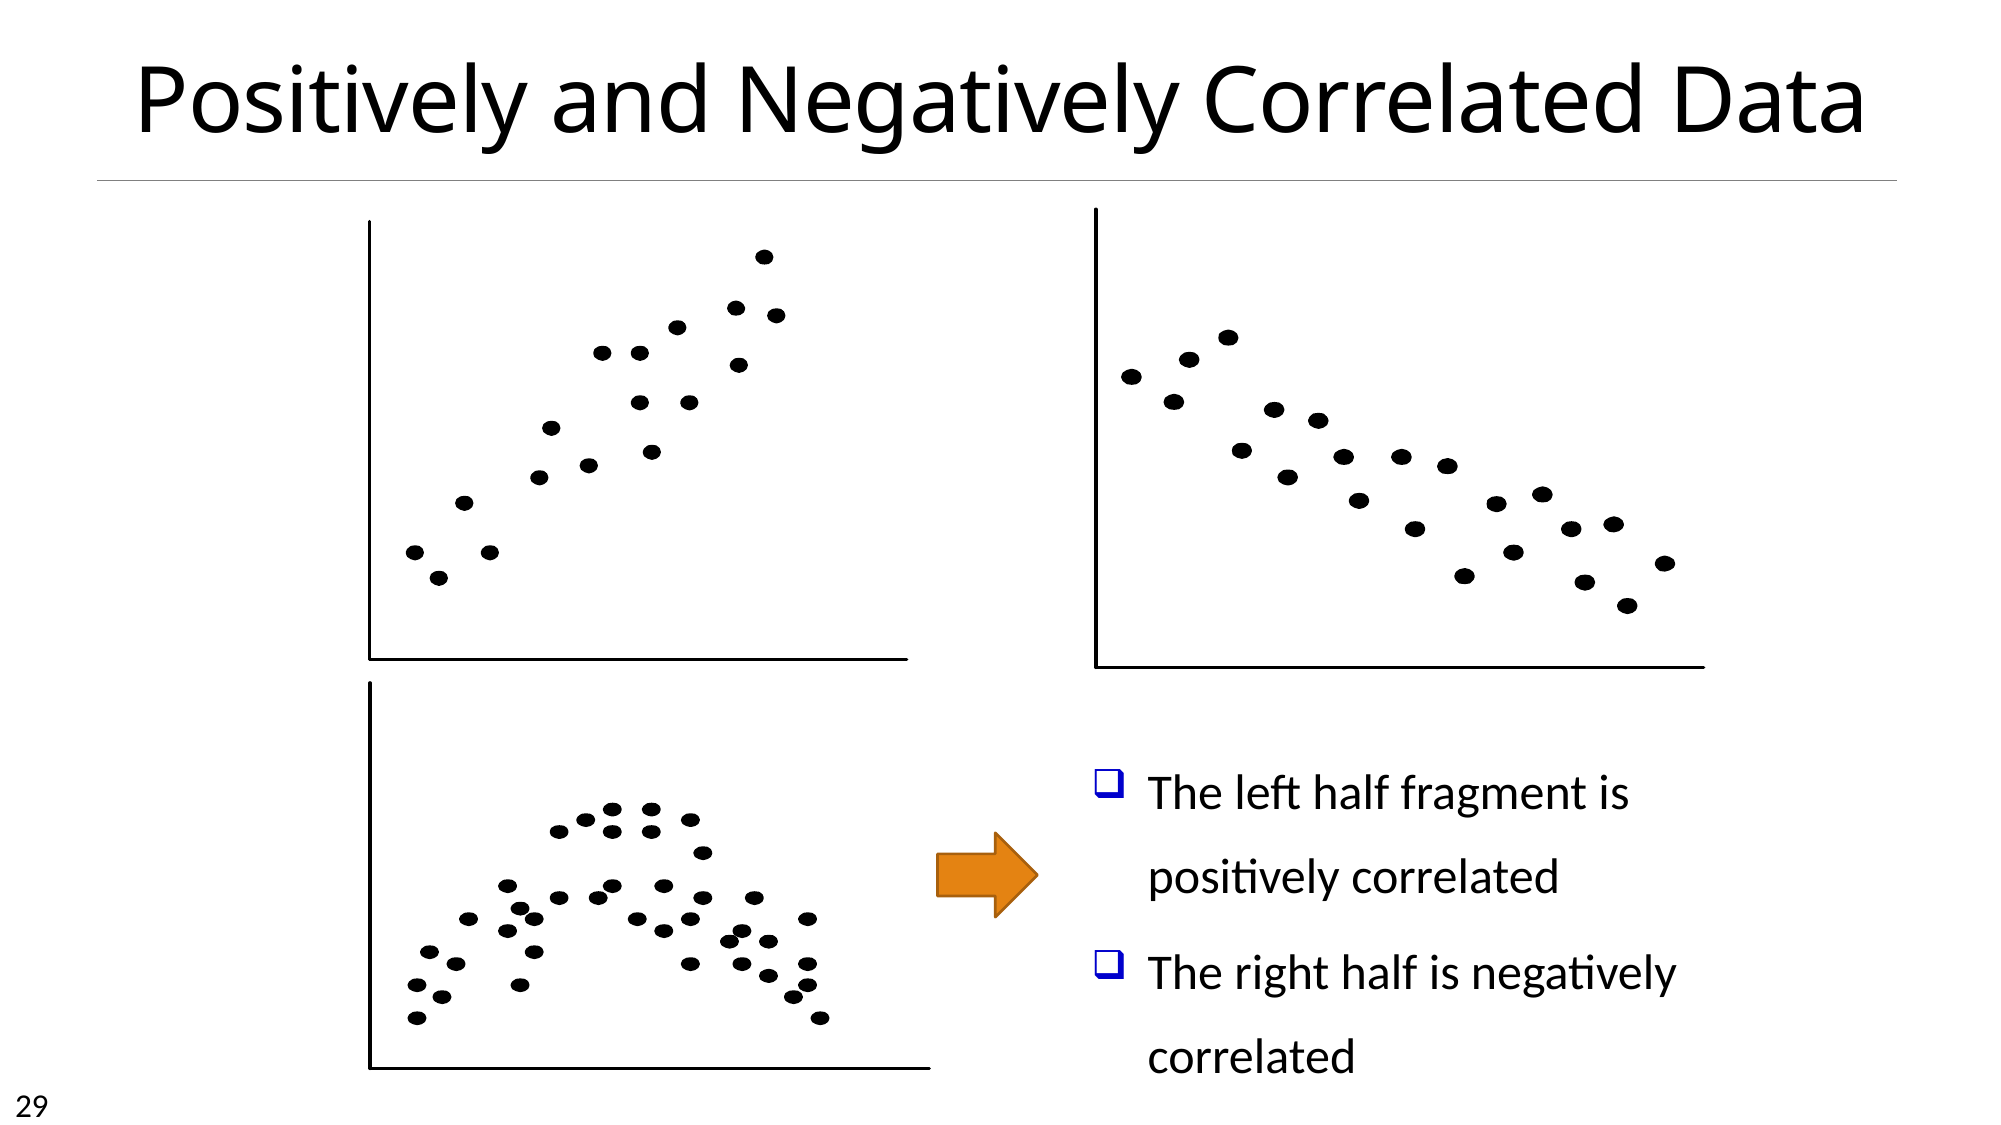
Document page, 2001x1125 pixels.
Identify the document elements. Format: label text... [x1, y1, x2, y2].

list The left half fragment is positively correlated The right half is negatively correlated [1076, 727, 1844, 1075]
picture [361, 211, 916, 668]
picture [361, 674, 938, 1076]
title Positively and Negatively Correlated Data [101, 34, 1902, 175]
text_box [945, 831, 1039, 919]
picture [1086, 199, 1713, 676]
